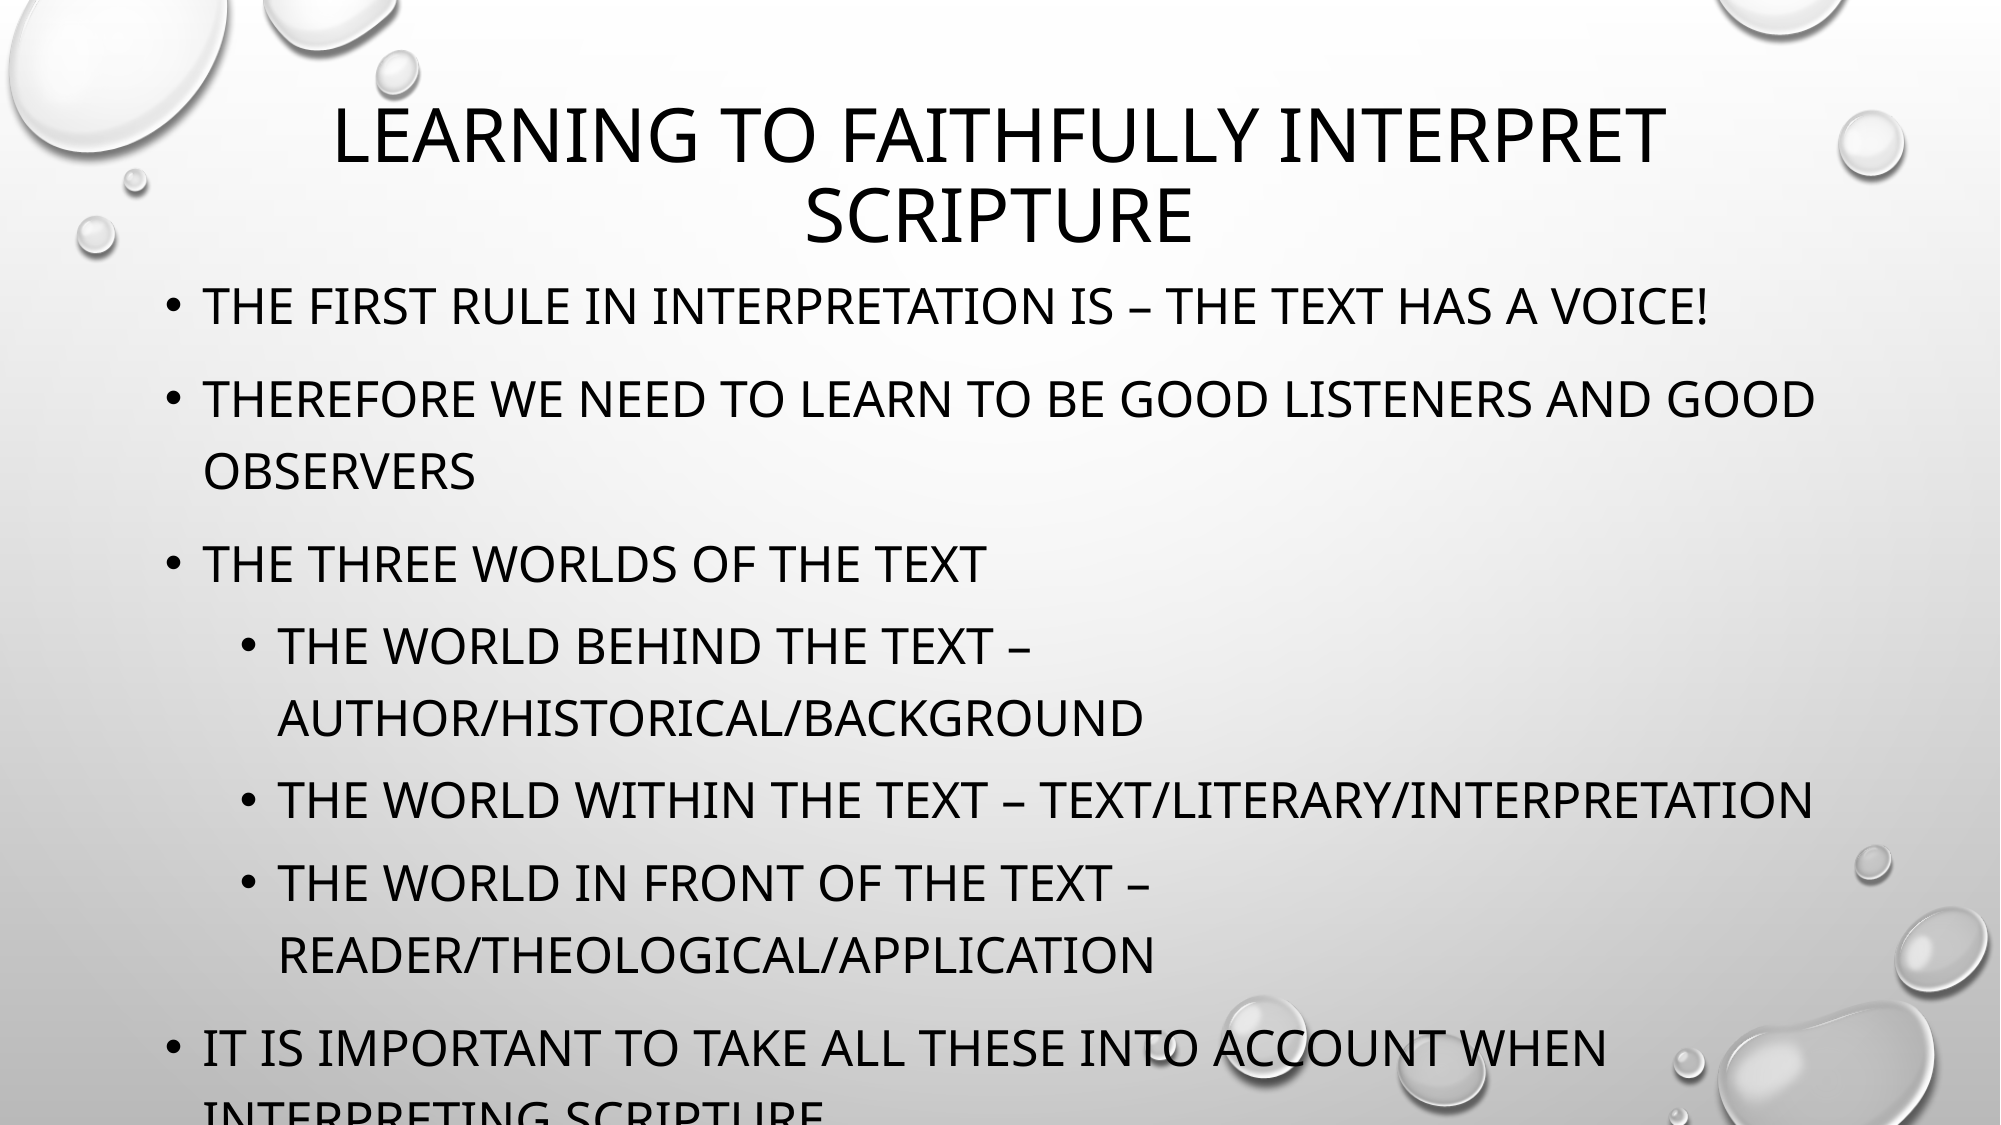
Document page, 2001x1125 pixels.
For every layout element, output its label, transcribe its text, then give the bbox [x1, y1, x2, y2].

title Learning to Faithfully interpret scripture [149, 101, 1851, 255]
picture [0, 0, 2000, 1125]
list The first rule in interpretation is – The text has a voice! Therefore we need to learn to be good listeners and good observers The three worlds of the text The world behind the text – Author/historical/Background The world within the text – text/literary/interpretation The world in front of the text – reader/theological/application IT is important to take all these into account when interpreting scripture [149, 254, 1850, 1090]
